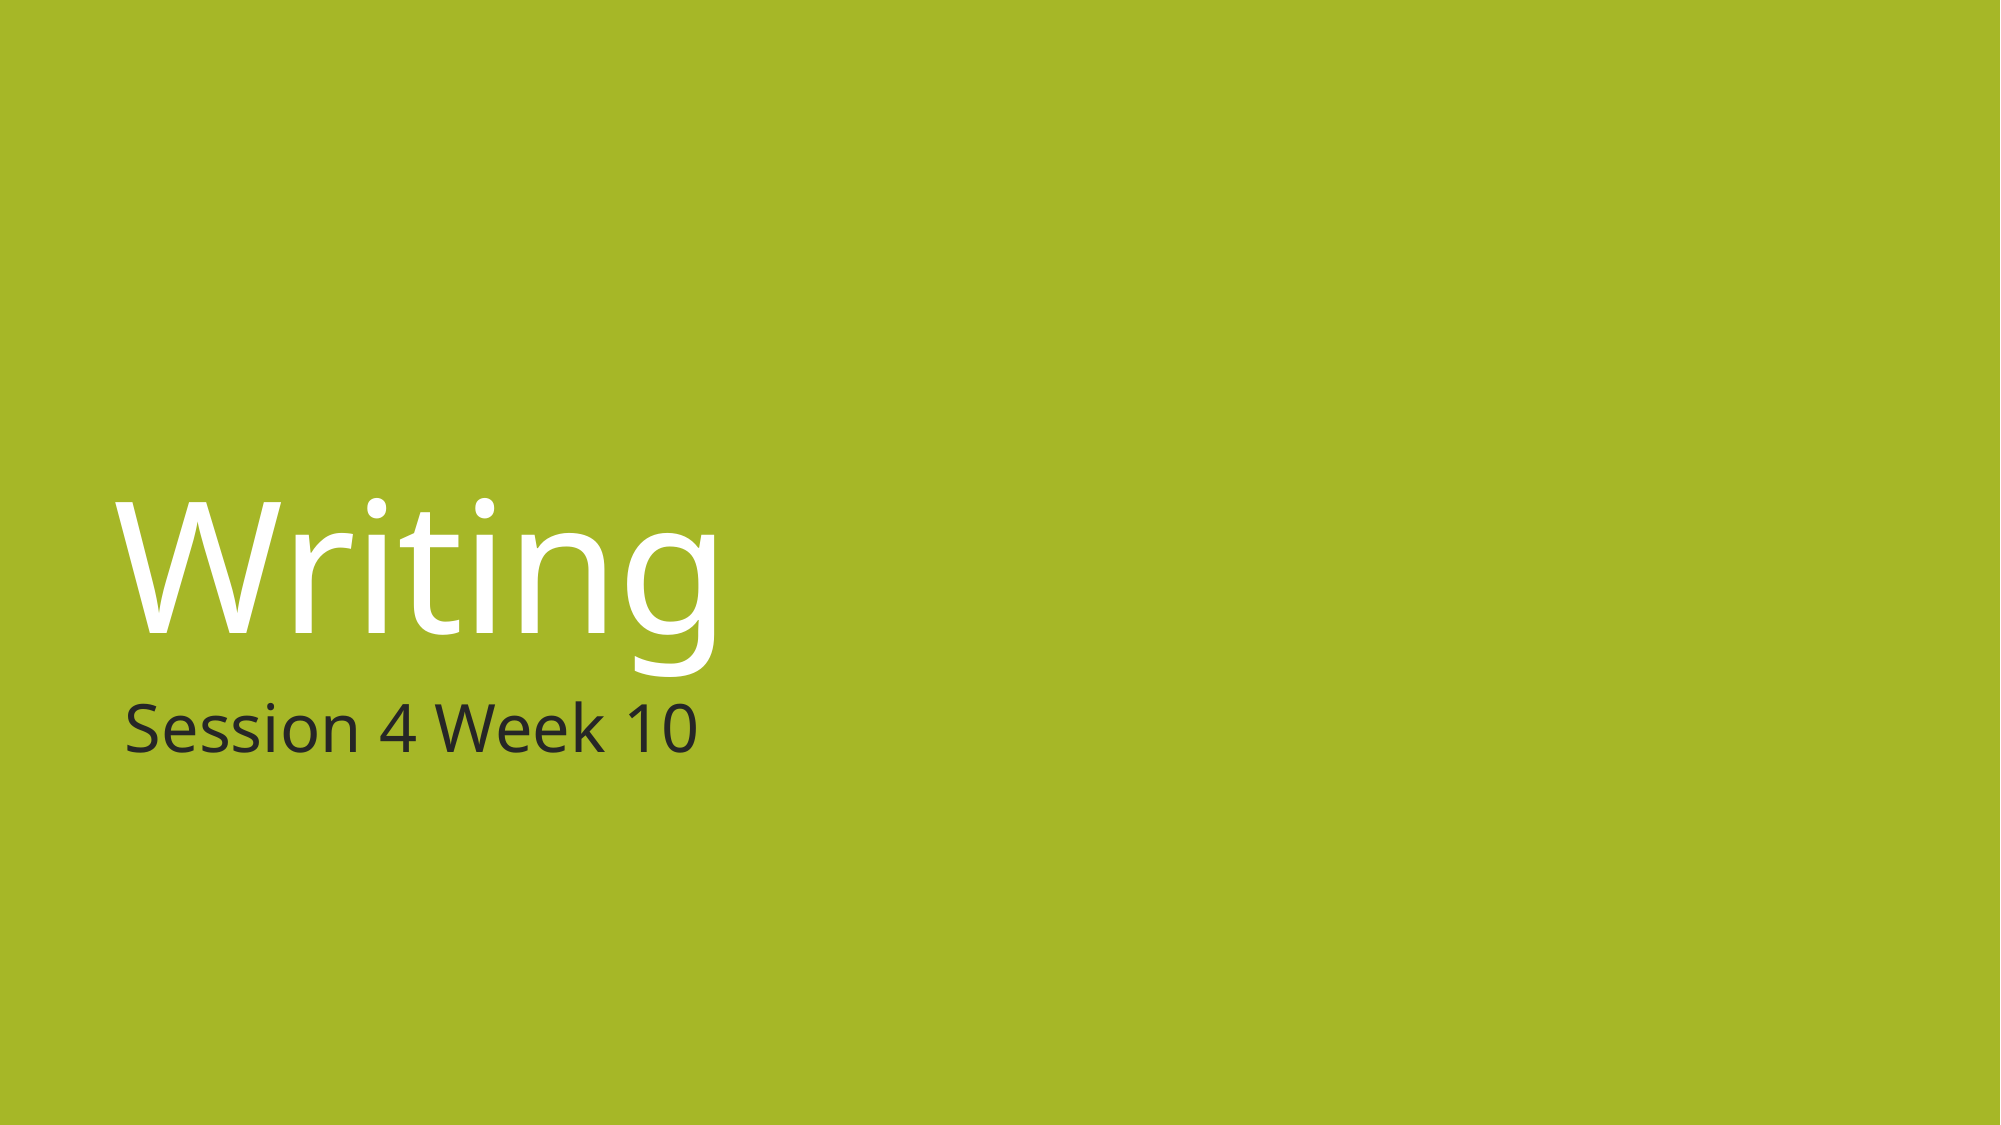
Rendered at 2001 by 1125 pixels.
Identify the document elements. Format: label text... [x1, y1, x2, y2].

title Writing [98, 126, 1868, 677]
subtitle Session 4 Week 10 [109, 690, 1624, 961]
